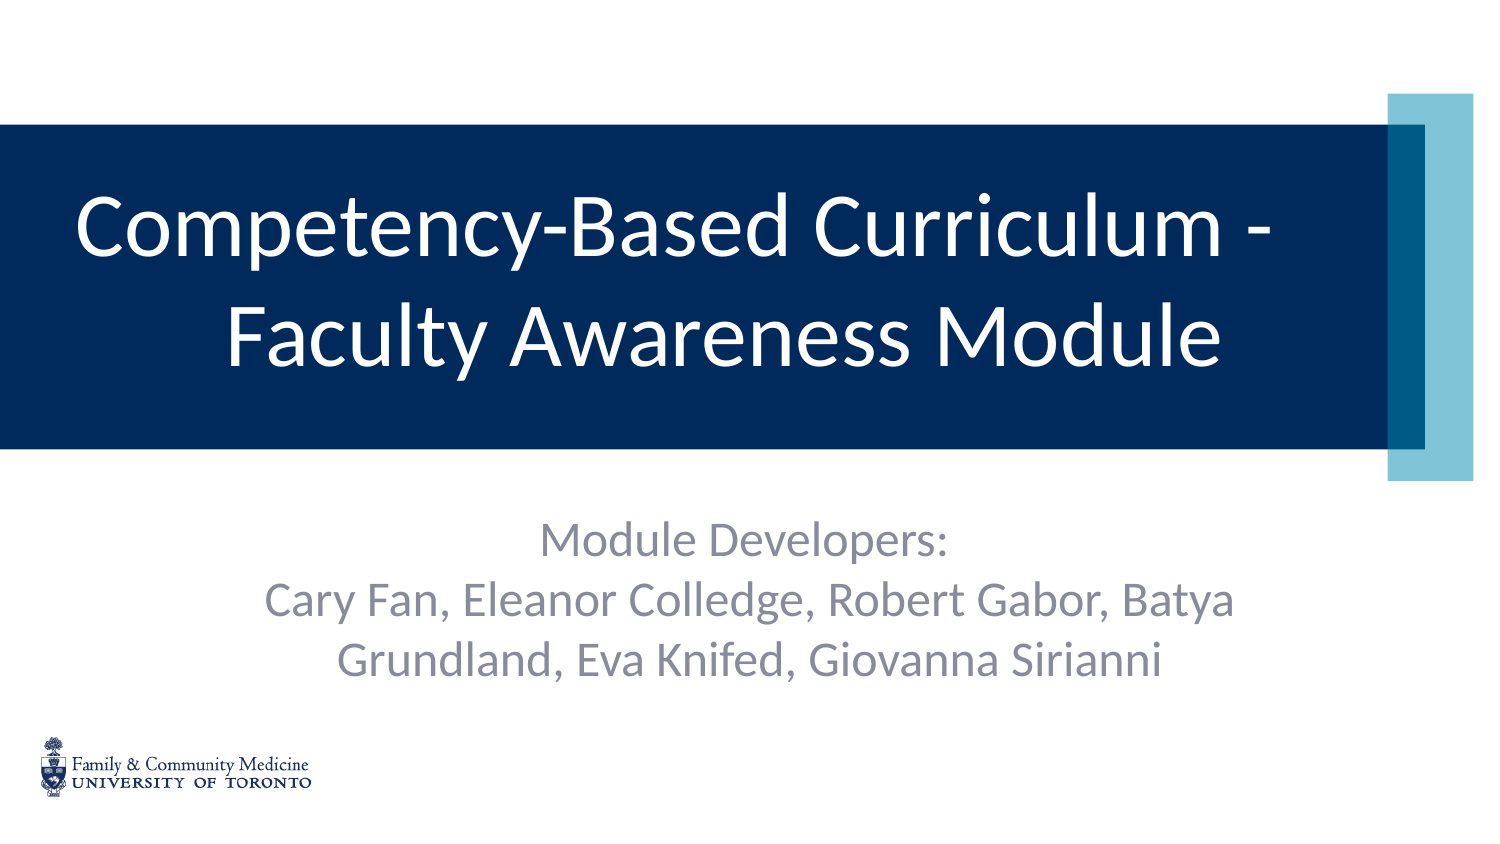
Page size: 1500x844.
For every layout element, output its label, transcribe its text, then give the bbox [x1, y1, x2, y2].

title Competency-Based Curriculum - Faculty Awareness Module [60, 184, 1336, 366]
subtitle Module Developers: Cary Fan, Eleanor Colledge, Robert Gabor, Batya Grundland, Eva Knifed, Giovanna Sirianni [225, 498, 1275, 715]
picture [0, 707, 504, 816]
